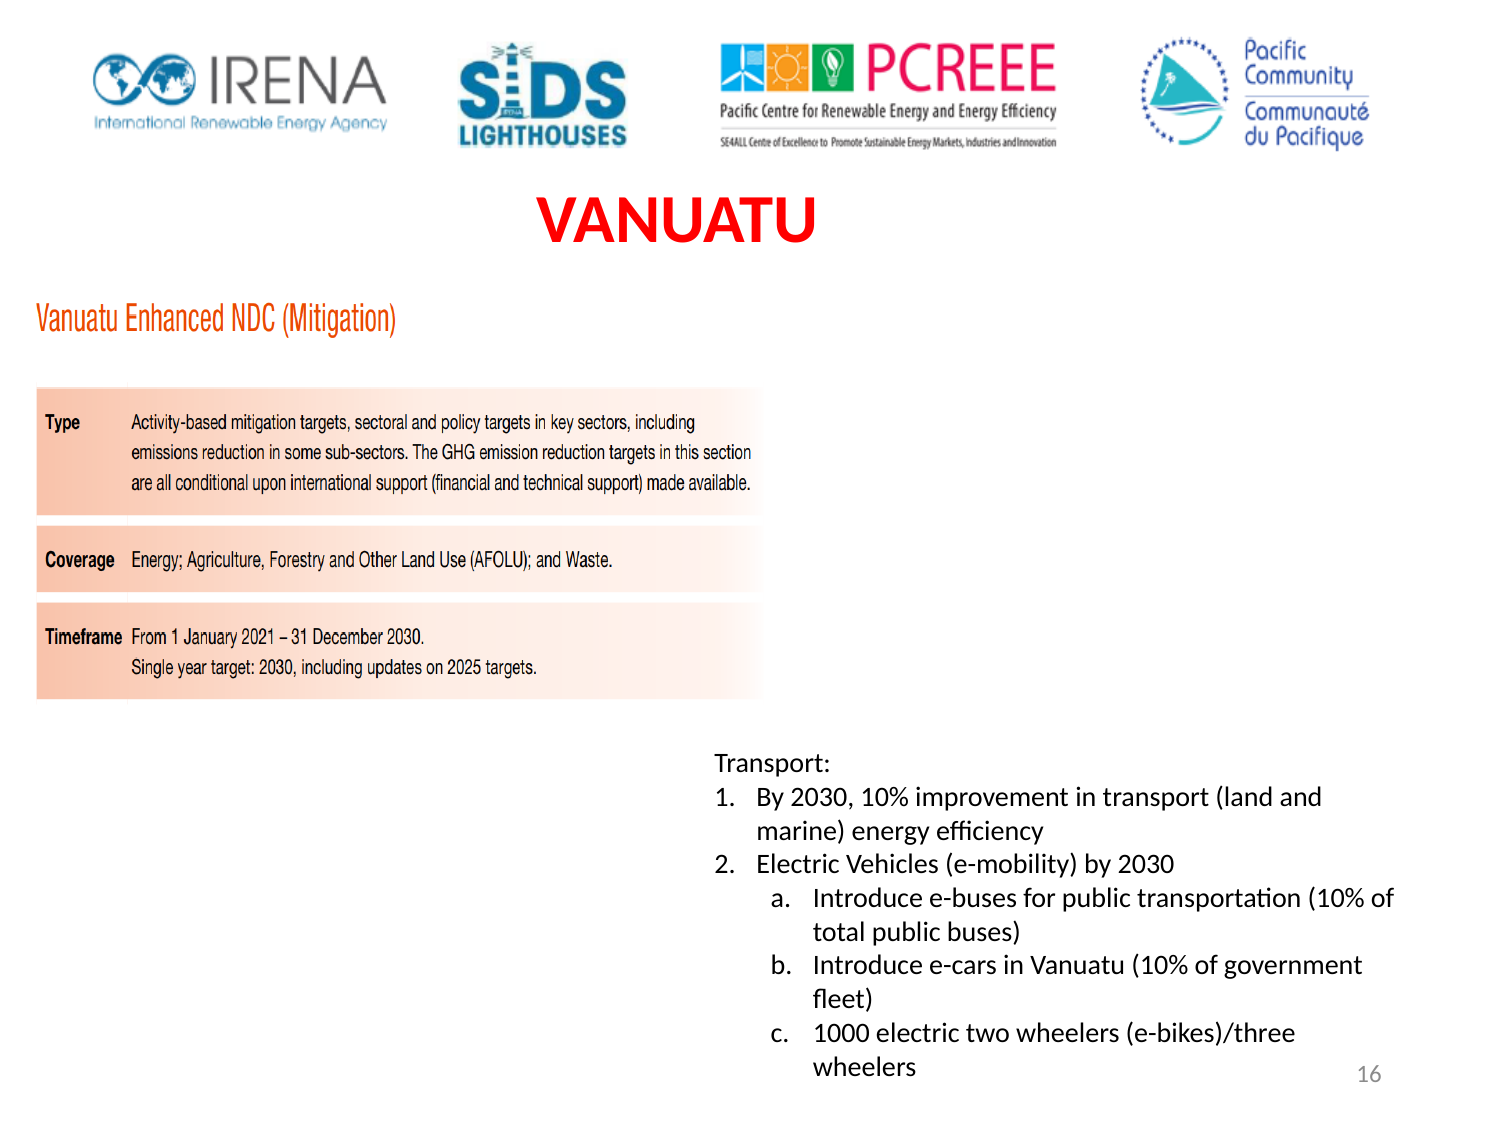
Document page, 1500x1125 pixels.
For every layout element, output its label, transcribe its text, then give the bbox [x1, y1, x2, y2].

text_box Transport: By 2030, 10% improvement in transport (land and marine) energy efficiency Electric Vehicles (e-mobility) by 2030 Introduce e-buses for public transportation (10% of total public buses) Introduce e-cars in Vanuatu (10% of government fleet) 1000 electric two wheelers (e-bikes)/three wheelers [699, 737, 1415, 1123]
text_box VANUATU [521, 166, 1358, 264]
slide_number 16 [1059, 1042, 1397, 1103]
picture [27, 291, 764, 707]
